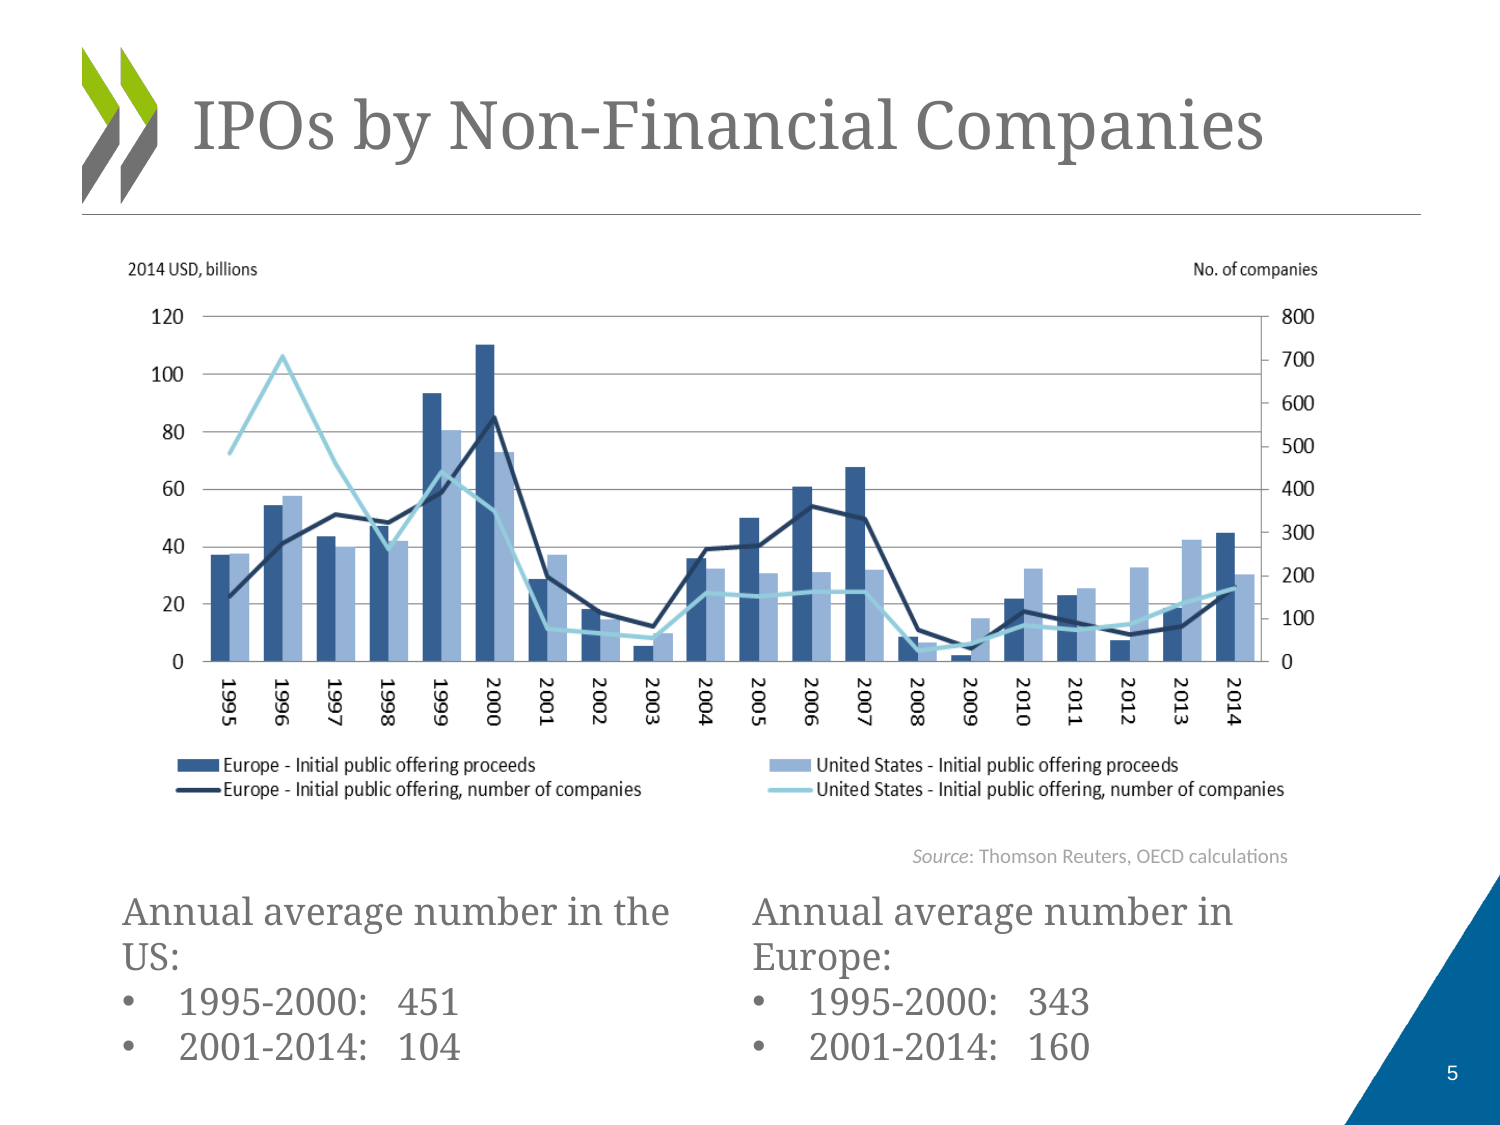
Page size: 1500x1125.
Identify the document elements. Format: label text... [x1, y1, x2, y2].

title IPOs by Non-Financial Companies [177, 38, 1394, 207]
slide_number 5 [1417, 1051, 1474, 1092]
picture [107, 242, 1348, 819]
text_box Source: Thomson Reuters, OECD calculations [765, 834, 1303, 875]
text_box Annual average number in the US: 1995-2000: 451 2001-2014: 104 [107, 880, 737, 1075]
text_box Annual average number in Europe: 1995-2000: 343 2001-2014: 160 [737, 880, 1375, 1075]
picture [1344, 874, 1500, 1125]
